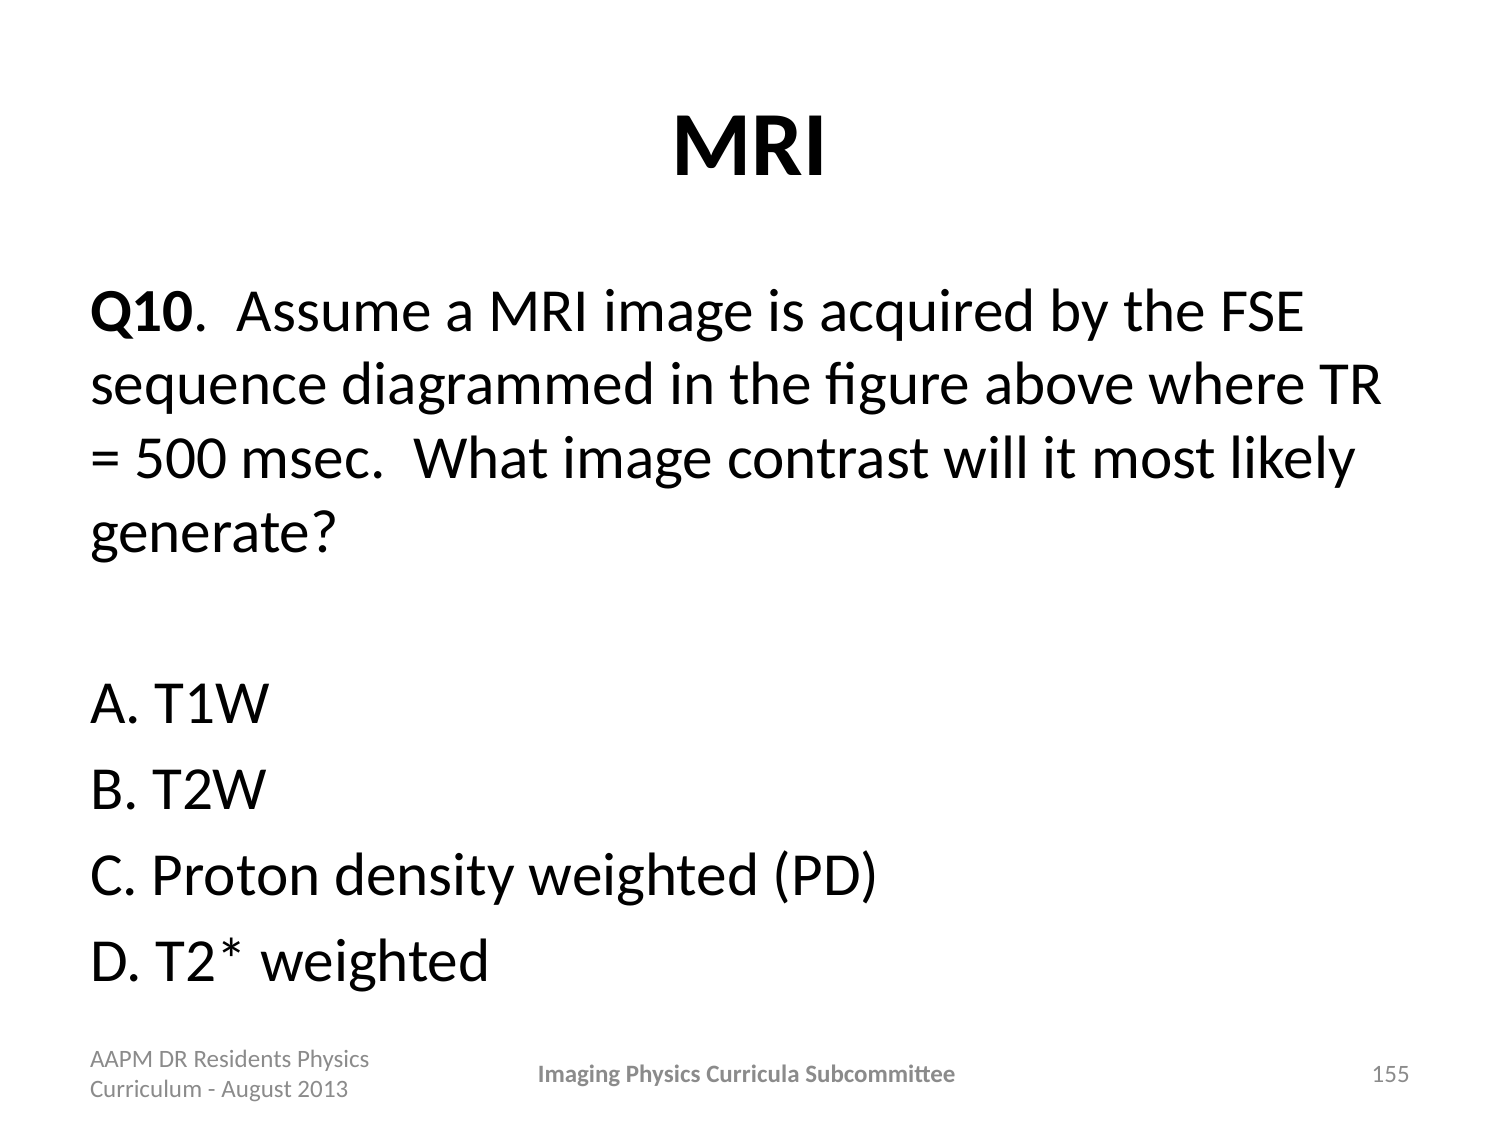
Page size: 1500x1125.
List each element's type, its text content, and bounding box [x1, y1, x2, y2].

footer Imaging Physics Curricula Subcommittee [512, 1042, 988, 1103]
title MRI [75, 45, 1425, 233]
slide_number 155 [1074, 1042, 1425, 1103]
list Q10. Assume a MRI image is acquired by the FSE sequence diagrammed in the figure above where TR = 500 msec. What image contrast will it most likely generate? A. T1W B. T2W C. Proton density weighted (PD) D. T2* weighted [75, 262, 1425, 1005]
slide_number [75, 1042, 425, 1103]
